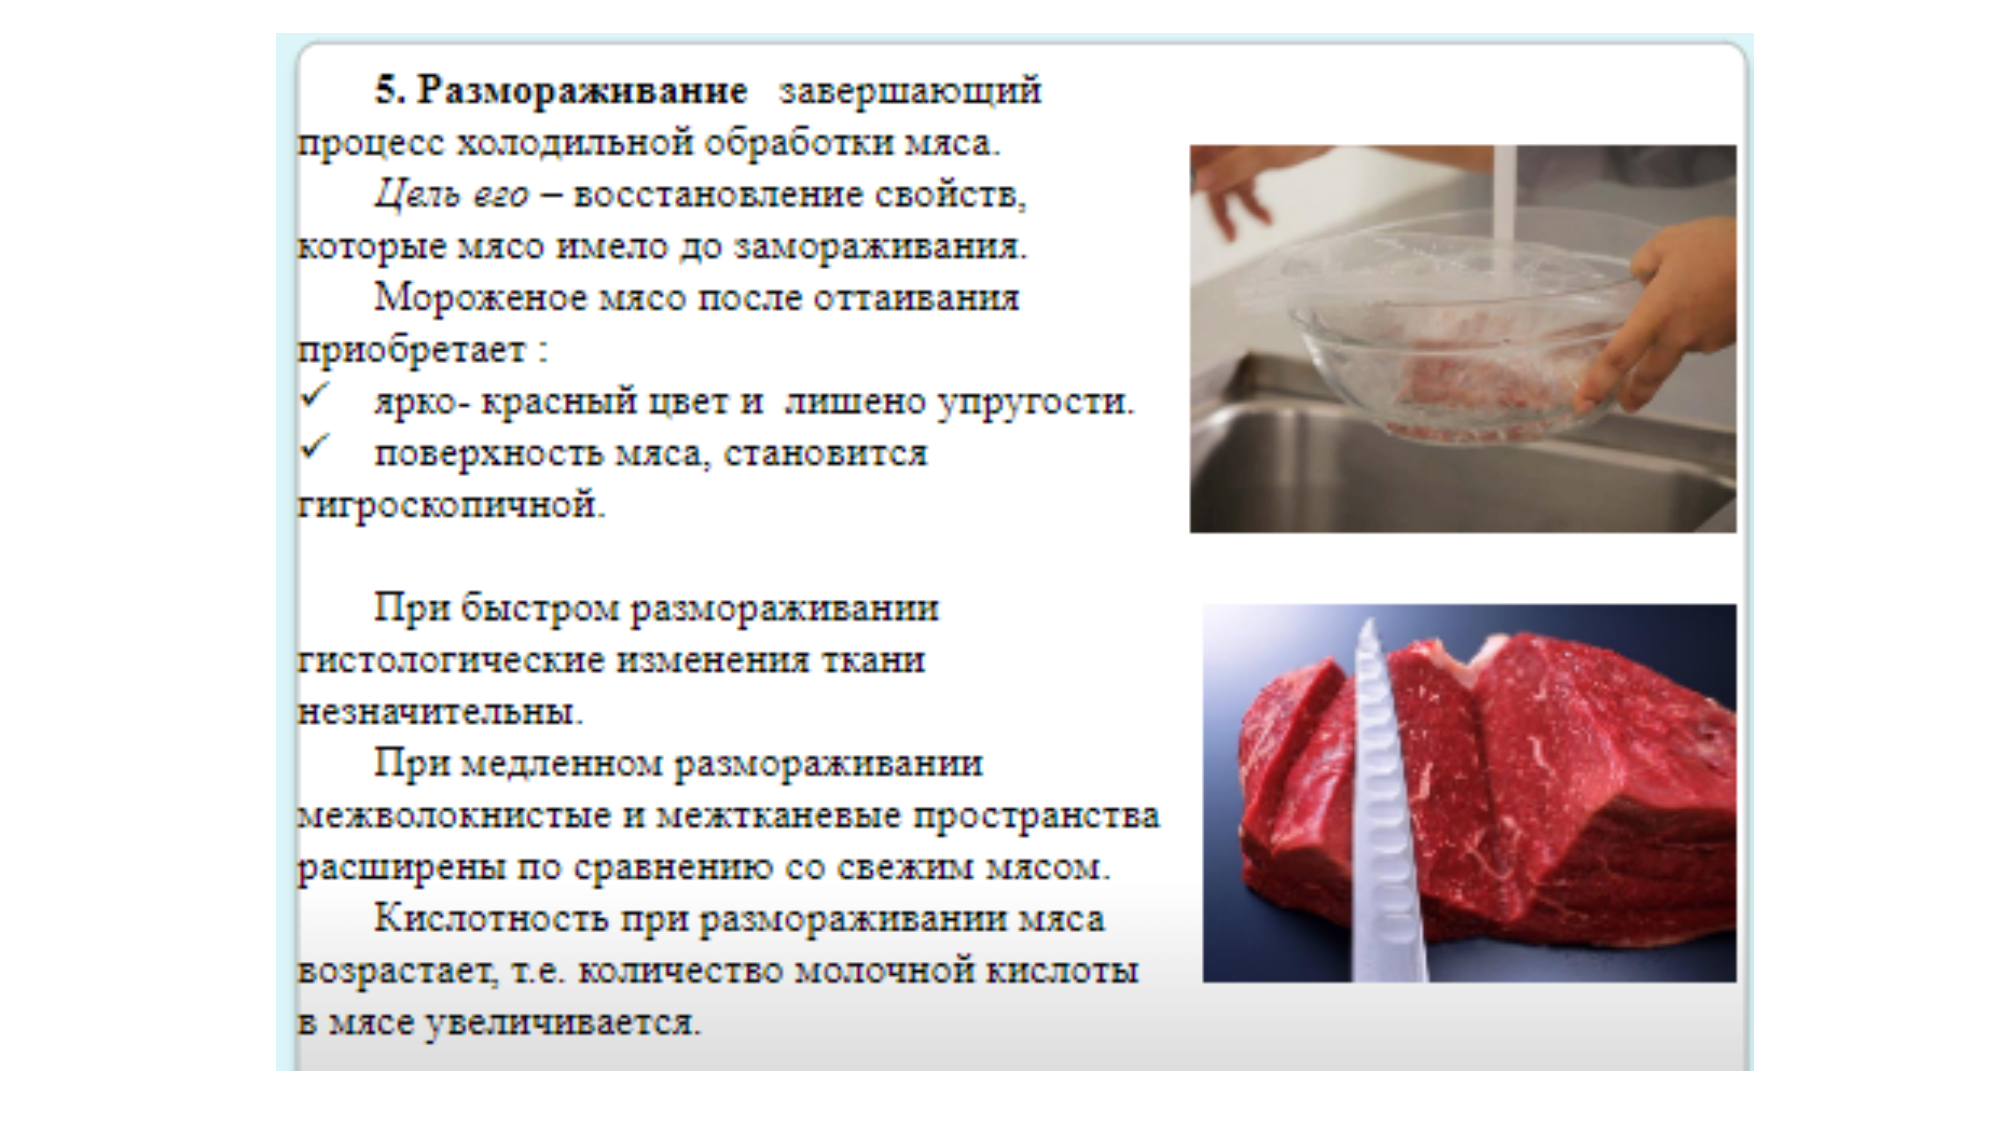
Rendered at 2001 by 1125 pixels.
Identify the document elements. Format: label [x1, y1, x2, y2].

picture [276, 33, 1754, 1071]
